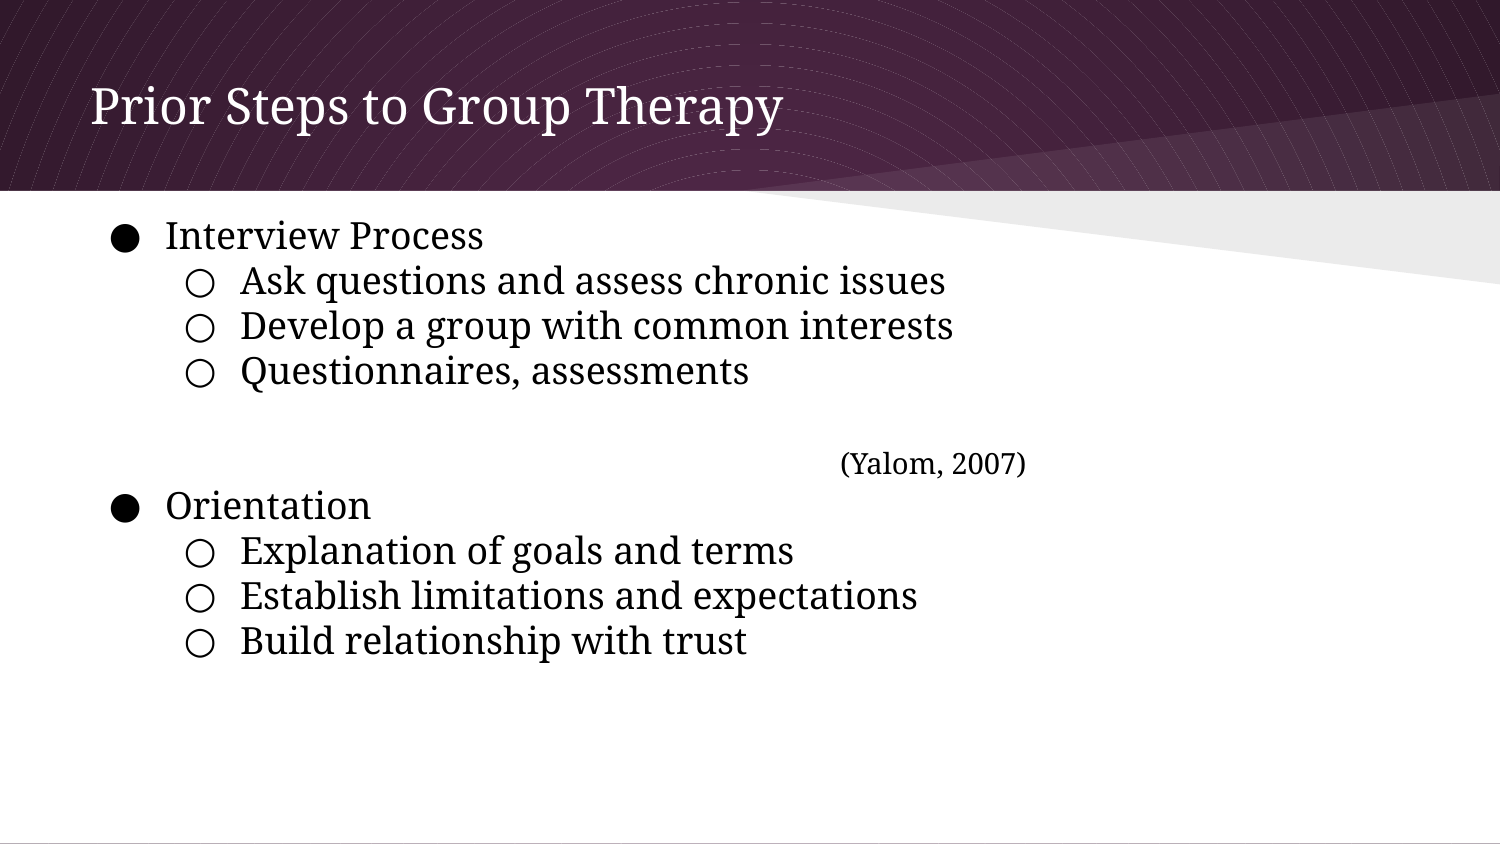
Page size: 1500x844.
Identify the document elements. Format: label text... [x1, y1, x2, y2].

list Interview Process Ask questions and assess chronic issues Develop a group with common interests Questionnaires, assessments (Yalom, 2007) Orientation Explanation of goals and terms Establish limitations and expectations Build relationship with trust [75, 196, 1425, 808]
title Prior Steps to Group Therapy [75, 33, 1425, 175]
